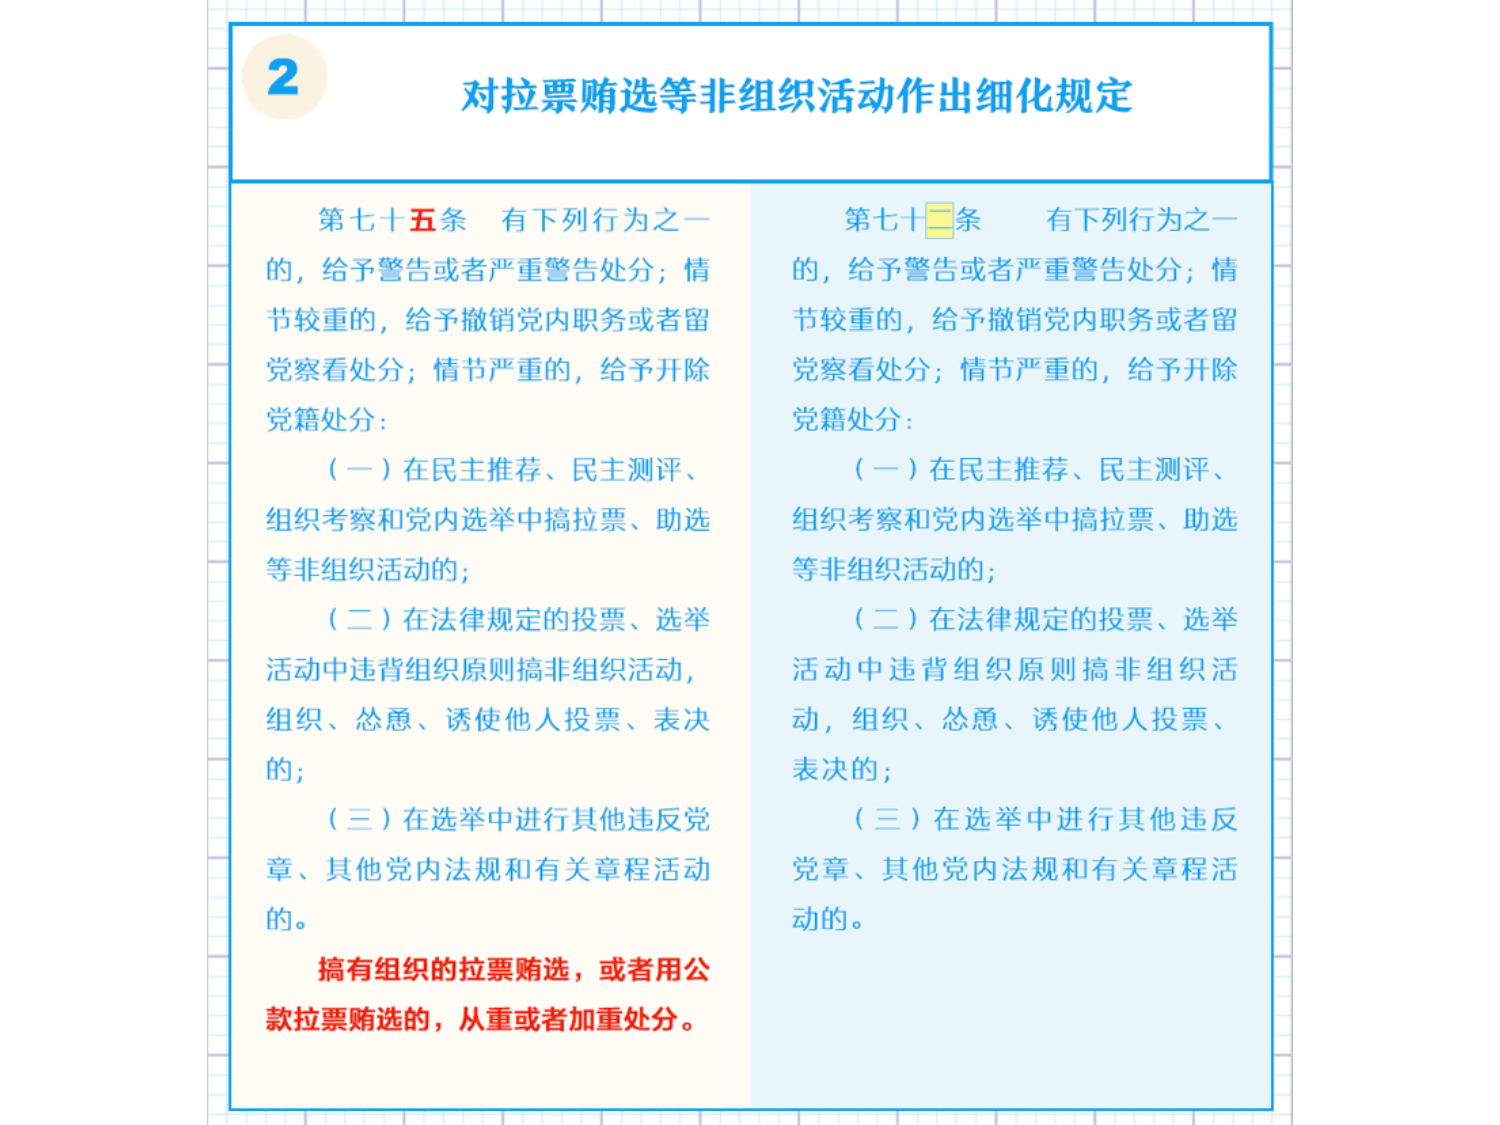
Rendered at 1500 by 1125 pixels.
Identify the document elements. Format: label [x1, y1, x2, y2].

picture [207, 0, 1293, 1125]
